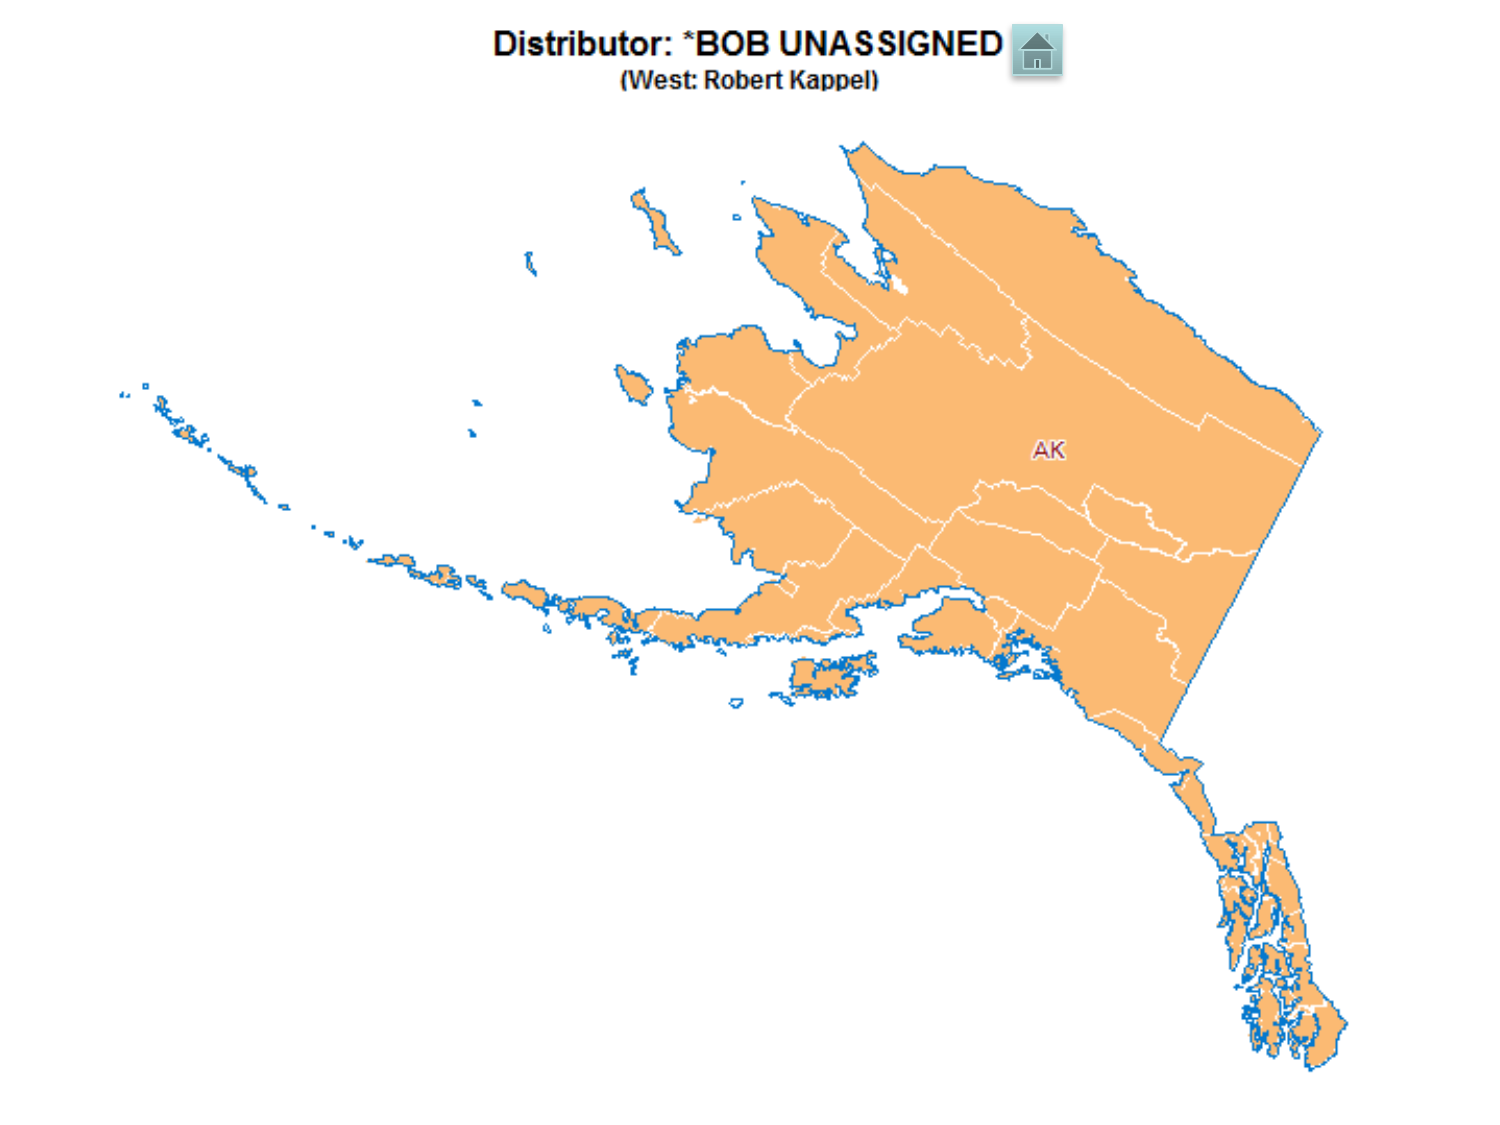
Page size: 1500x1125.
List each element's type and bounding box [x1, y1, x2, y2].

text_box [1012, 24, 1063, 28]
picture [0, 29, 1500, 1125]
